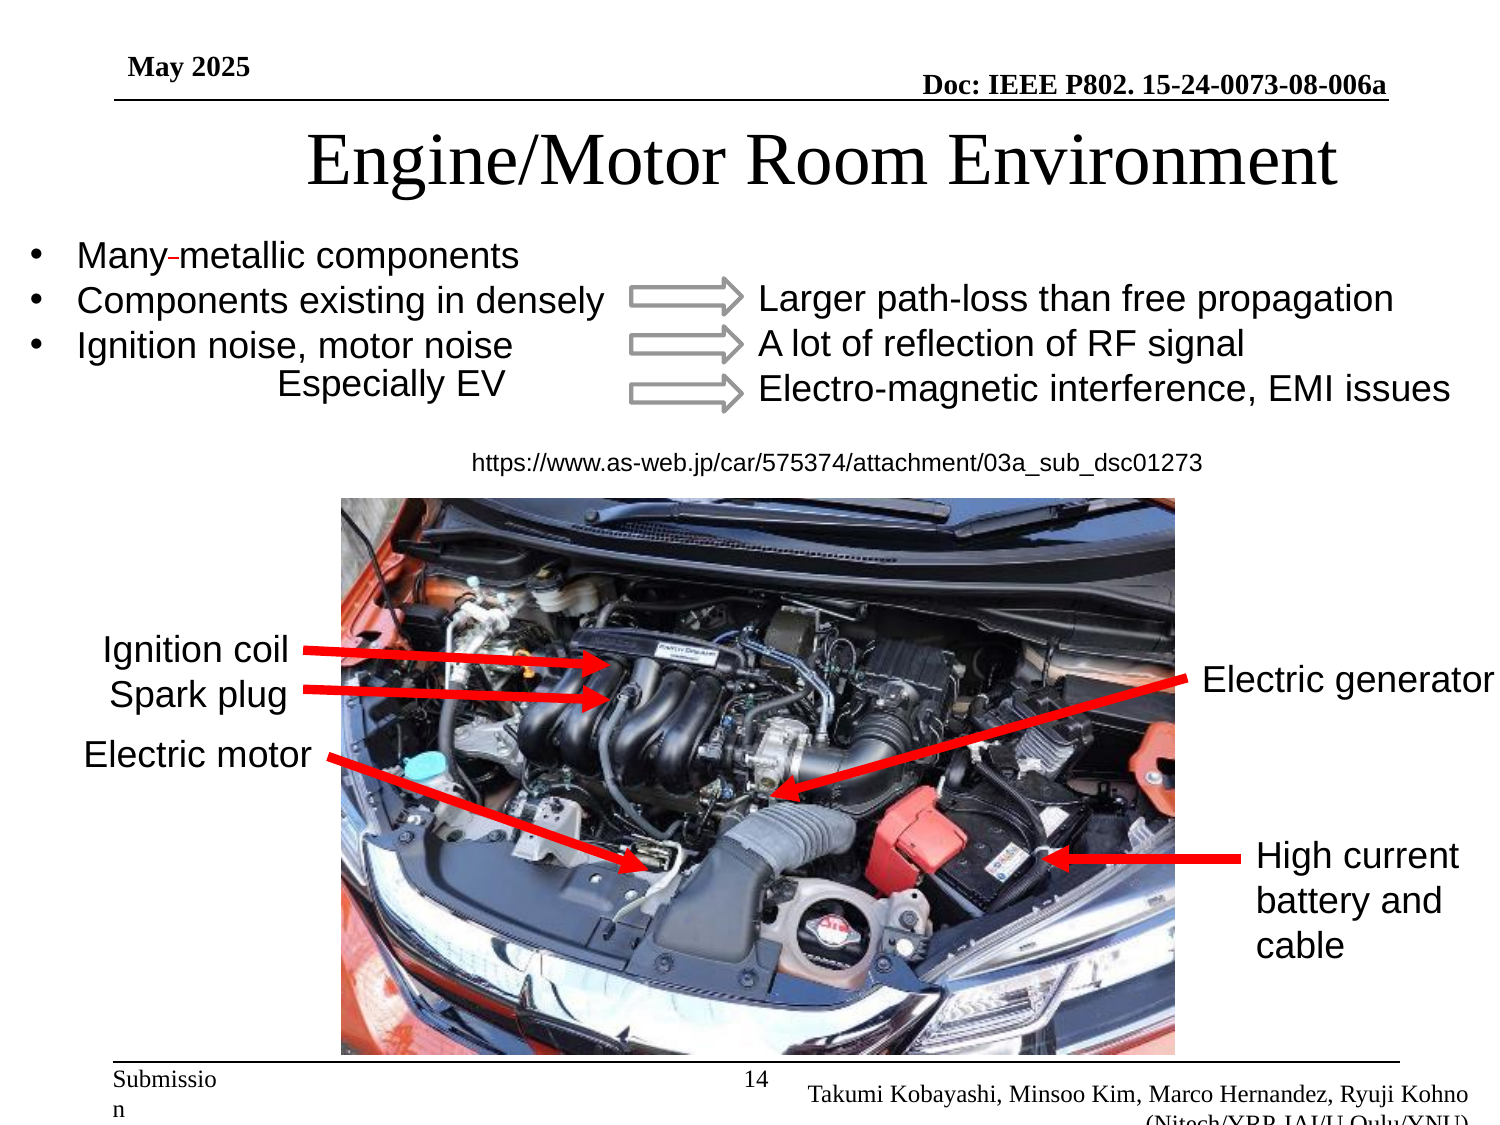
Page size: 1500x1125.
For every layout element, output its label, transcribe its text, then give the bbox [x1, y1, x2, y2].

text_box [629, 276, 745, 317]
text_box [302, 689, 611, 701]
text_box Electric generator [1187, 647, 1500, 708]
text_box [769, 677, 1188, 797]
text_box Especially EV [262, 351, 1019, 457]
footer Takumi Kobayashi, Minsoo Kim, Marco Hernandez, Ryuji Kohno (Nitech/YRP-IAI/U.Oulu/YNU) [769, 1062, 1485, 1117]
title Engine/Motor Room Environment [291, 112, 1388, 197]
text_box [327, 756, 650, 871]
picture [340, 497, 1175, 1055]
text_box Ignition coil [87, 617, 335, 678]
text_box Larger path-loss than free propagation A lot of reflection of RF signal Electro-magnetic interference, EMI issues [743, 266, 1500, 462]
text_box High current battery and cable [1241, 823, 1500, 974]
slide_number 14 [712, 1063, 801, 1093]
text_box [629, 324, 745, 351]
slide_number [112, 62, 375, 98]
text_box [302, 649, 611, 666]
text_box Electric motor [68, 722, 335, 783]
text_box https://www.as-web.jp/car/575374/attachment/03a_sub_dsc01273 [456, 439, 1365, 485]
text_box Spark plug [94, 663, 335, 723]
text_box Many metallic components Components existing in densely Ignition noise, motor noise [15, 223, 641, 374]
